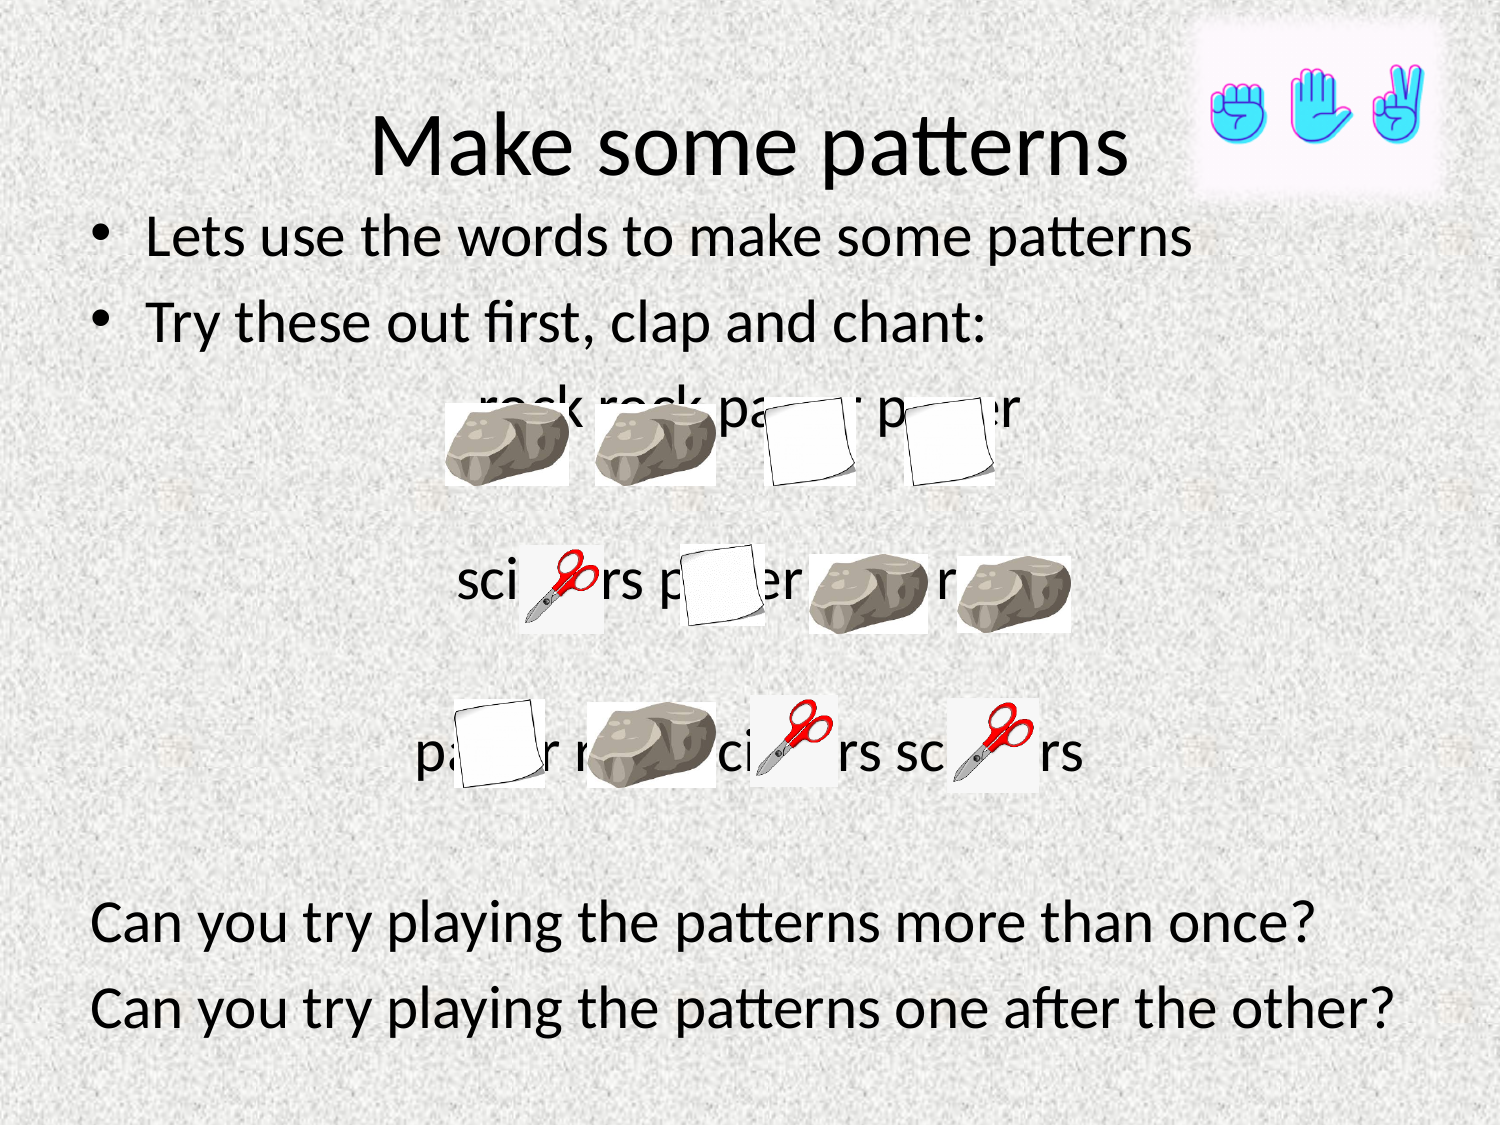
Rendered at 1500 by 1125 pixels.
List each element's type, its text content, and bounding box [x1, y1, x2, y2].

picture [0, 0, 1500, 1125]
list Lets use the words to make some patterns Try these out first, clap and chant: rock rock paper paper scissors paper rock rock paper rock scissors scissors Can you try playing the patterns more than once? Can you try playing the patterns one after the other? [75, 187, 1425, 1063]
title Make some patterns [75, 45, 1167, 187]
